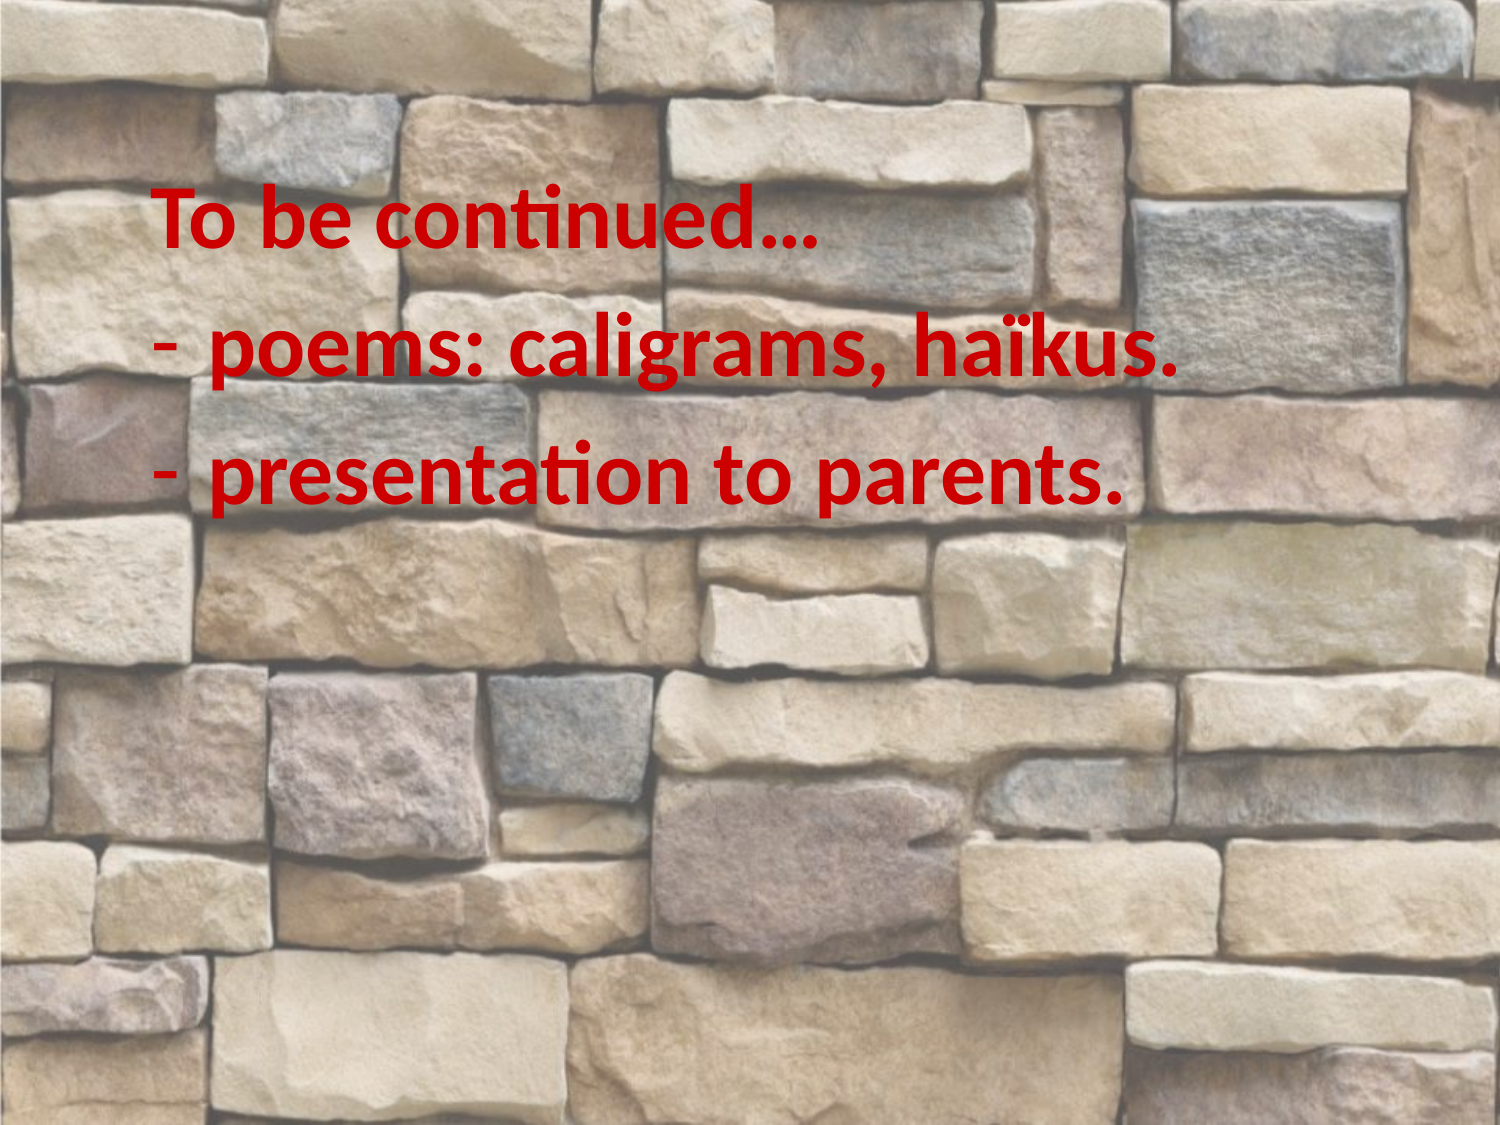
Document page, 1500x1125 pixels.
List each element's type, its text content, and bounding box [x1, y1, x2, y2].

list To be continued… poems: caligrams, haïkus. presentation to parents. [135, 149, 1317, 575]
